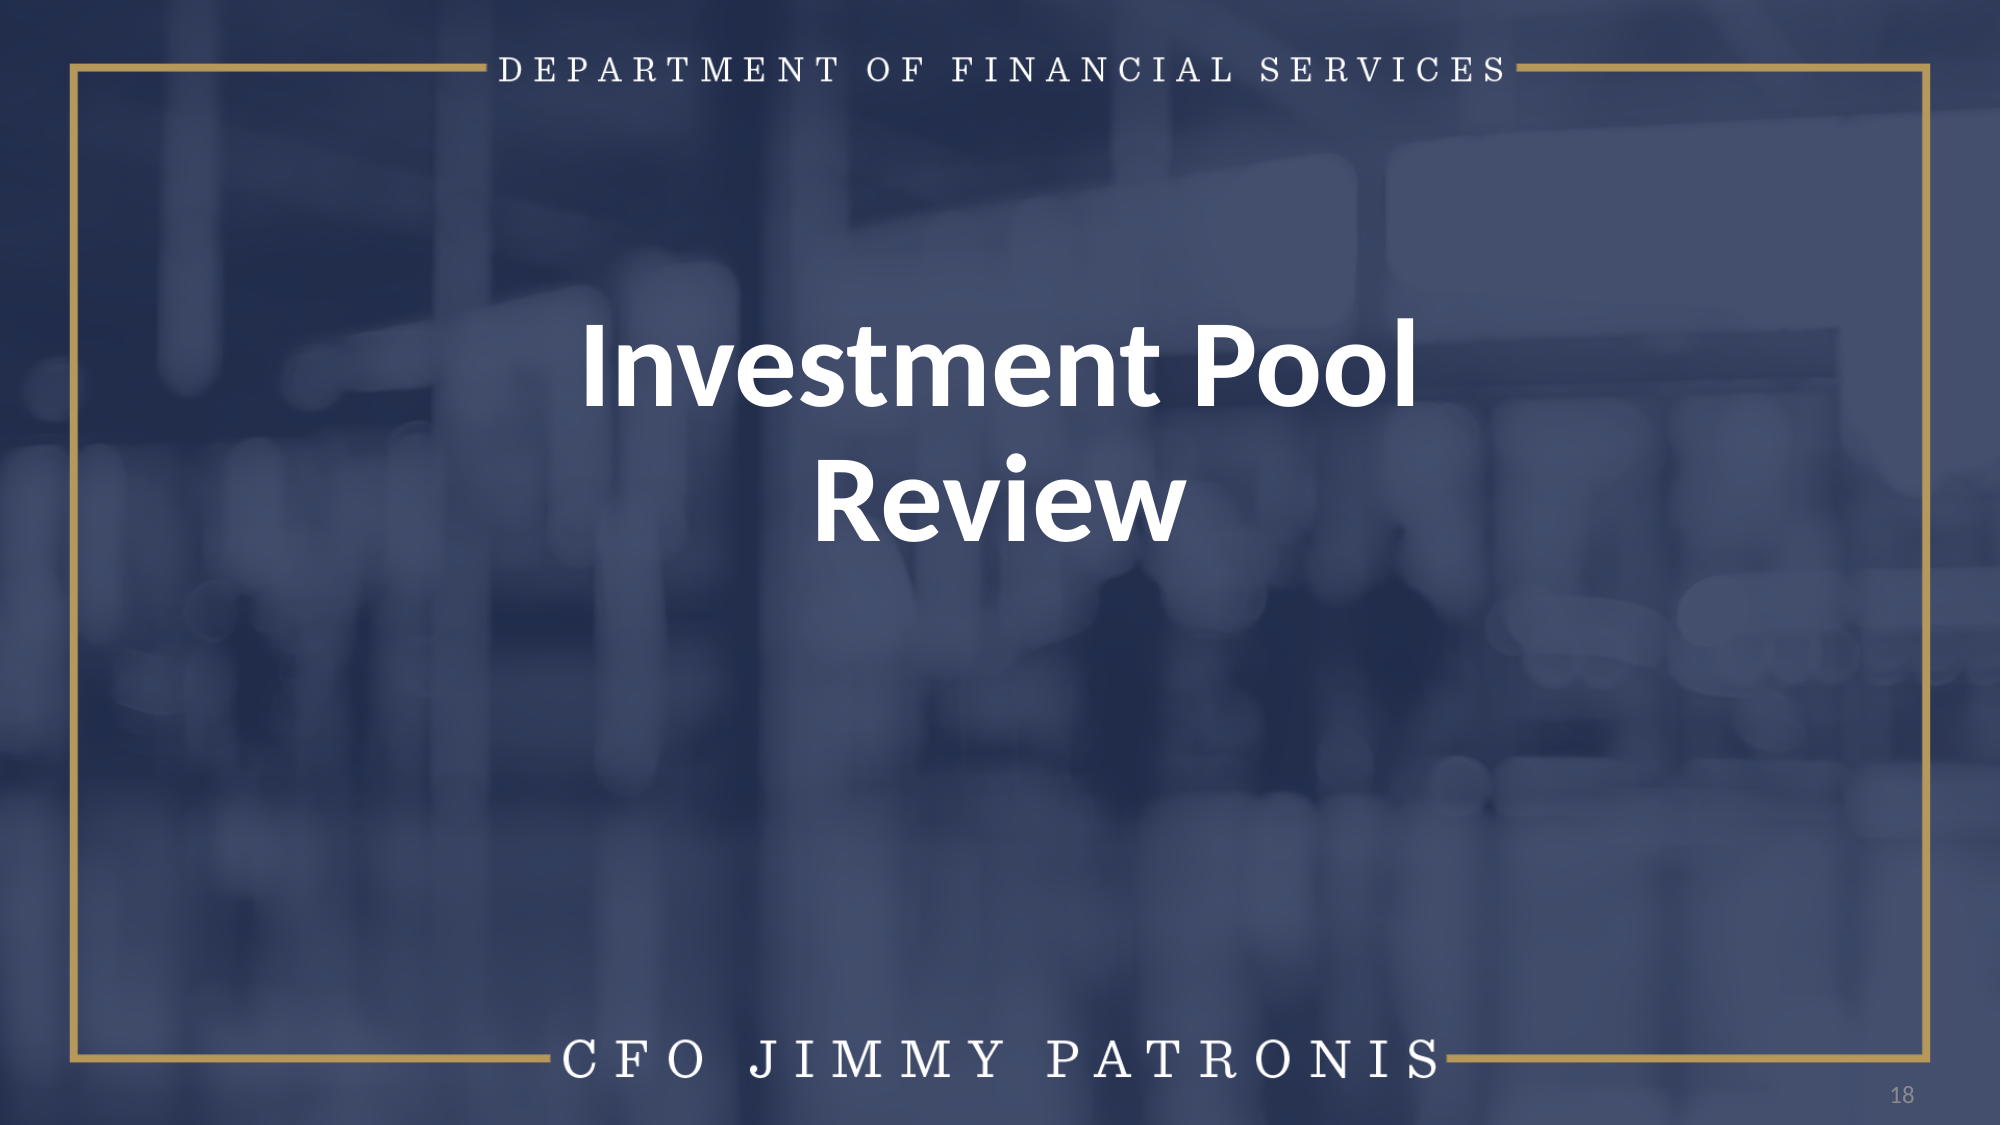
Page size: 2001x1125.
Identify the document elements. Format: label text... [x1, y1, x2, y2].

slide_number 18 [1479, 1063, 1930, 1124]
picture [0, 0, 2000, 1125]
title Investment Pool Review [249, 184, 1750, 576]
